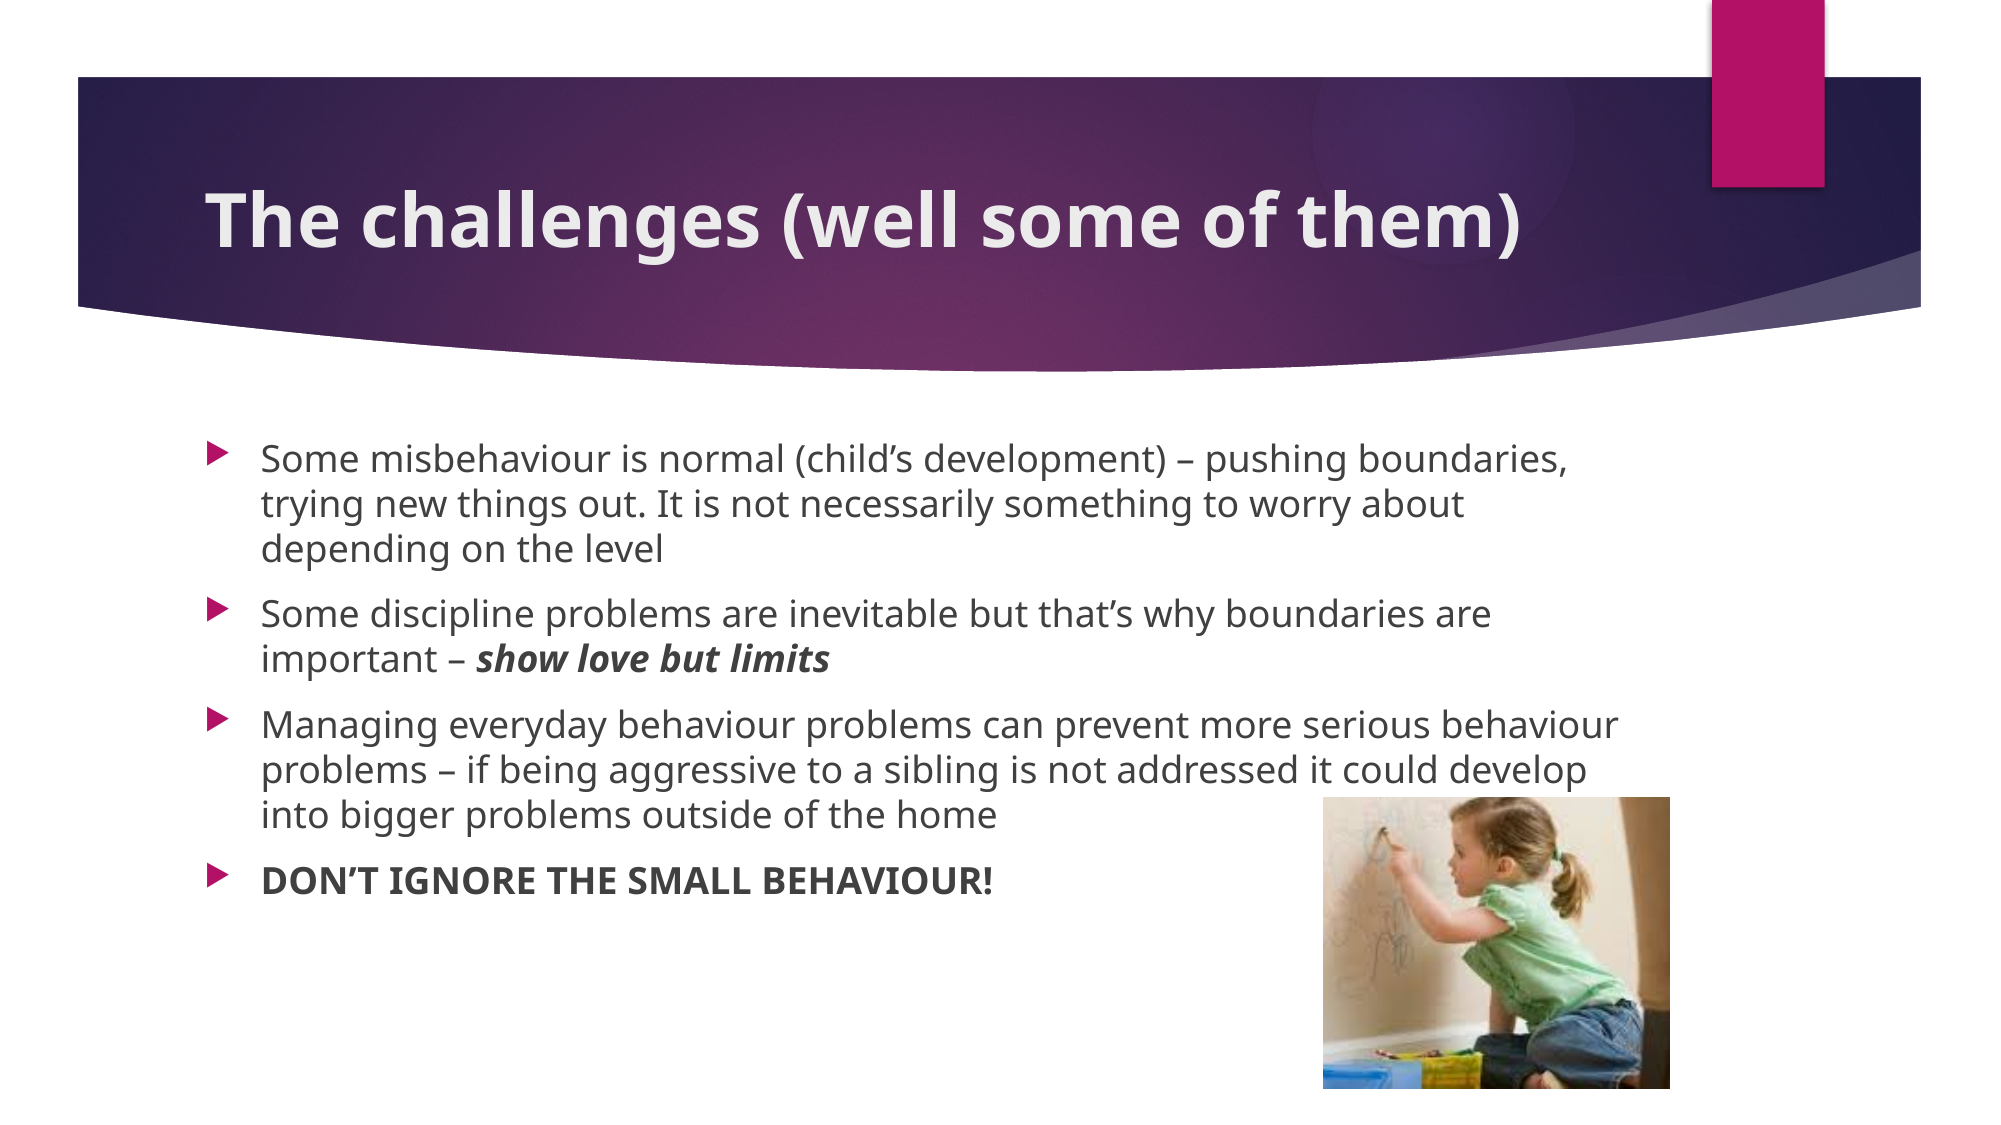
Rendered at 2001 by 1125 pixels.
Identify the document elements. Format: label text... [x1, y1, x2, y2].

picture [1322, 797, 1670, 1090]
list Some misbehaviour is normal (child’s development) – pushing boundaries, trying new things out. It is not necessarily something to worry about depending on the level Some discipline problems are inevitable but that’s why boundaries are important – show love but limits Managing everyday behaviour problems can prevent more serious behaviour problems – if being aggressive to a sibling is not addressed it could develop into bigger problems outside of the home DON’T IGNORE THE SMALL BEHAVIOUR! [189, 427, 1638, 988]
title The challenges (well some of them) [189, 159, 1627, 276]
